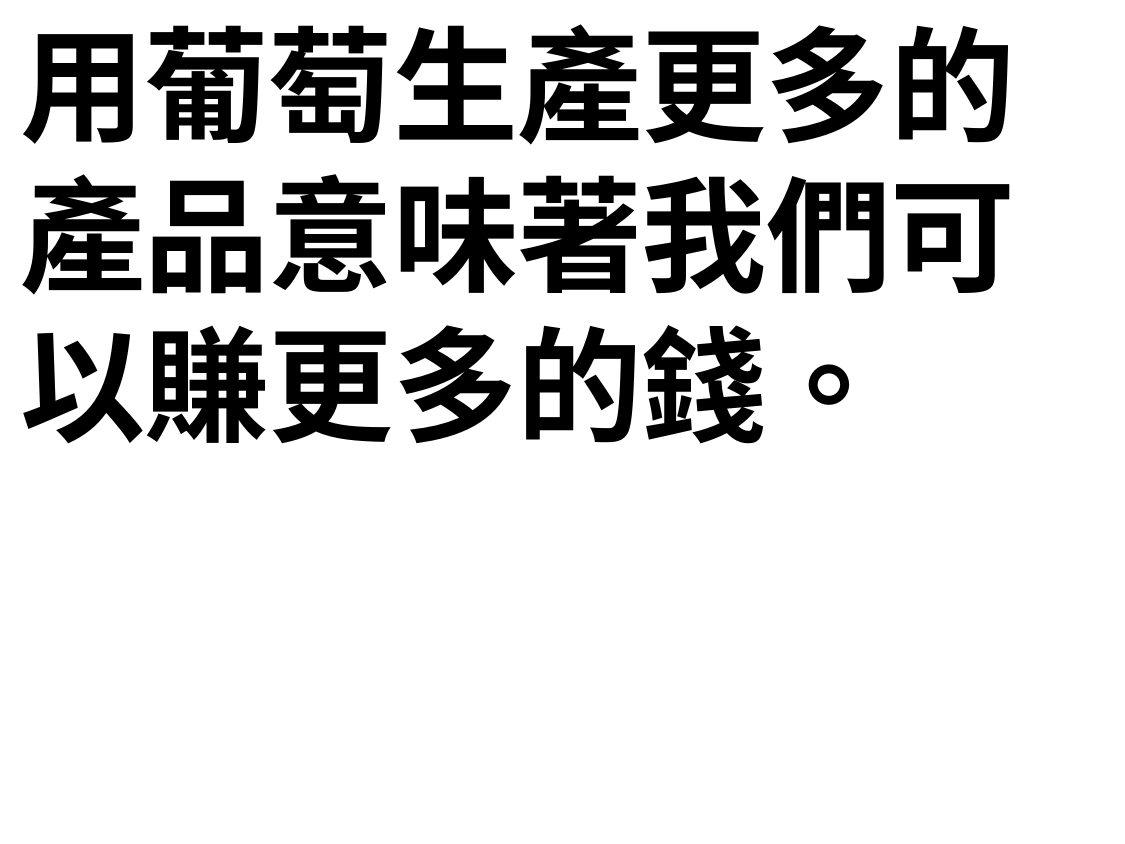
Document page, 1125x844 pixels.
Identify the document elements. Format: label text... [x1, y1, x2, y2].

text_box 用葡萄生產更多的產品意味著我們可以賺更多的錢。 [5, 0, 1125, 465]
